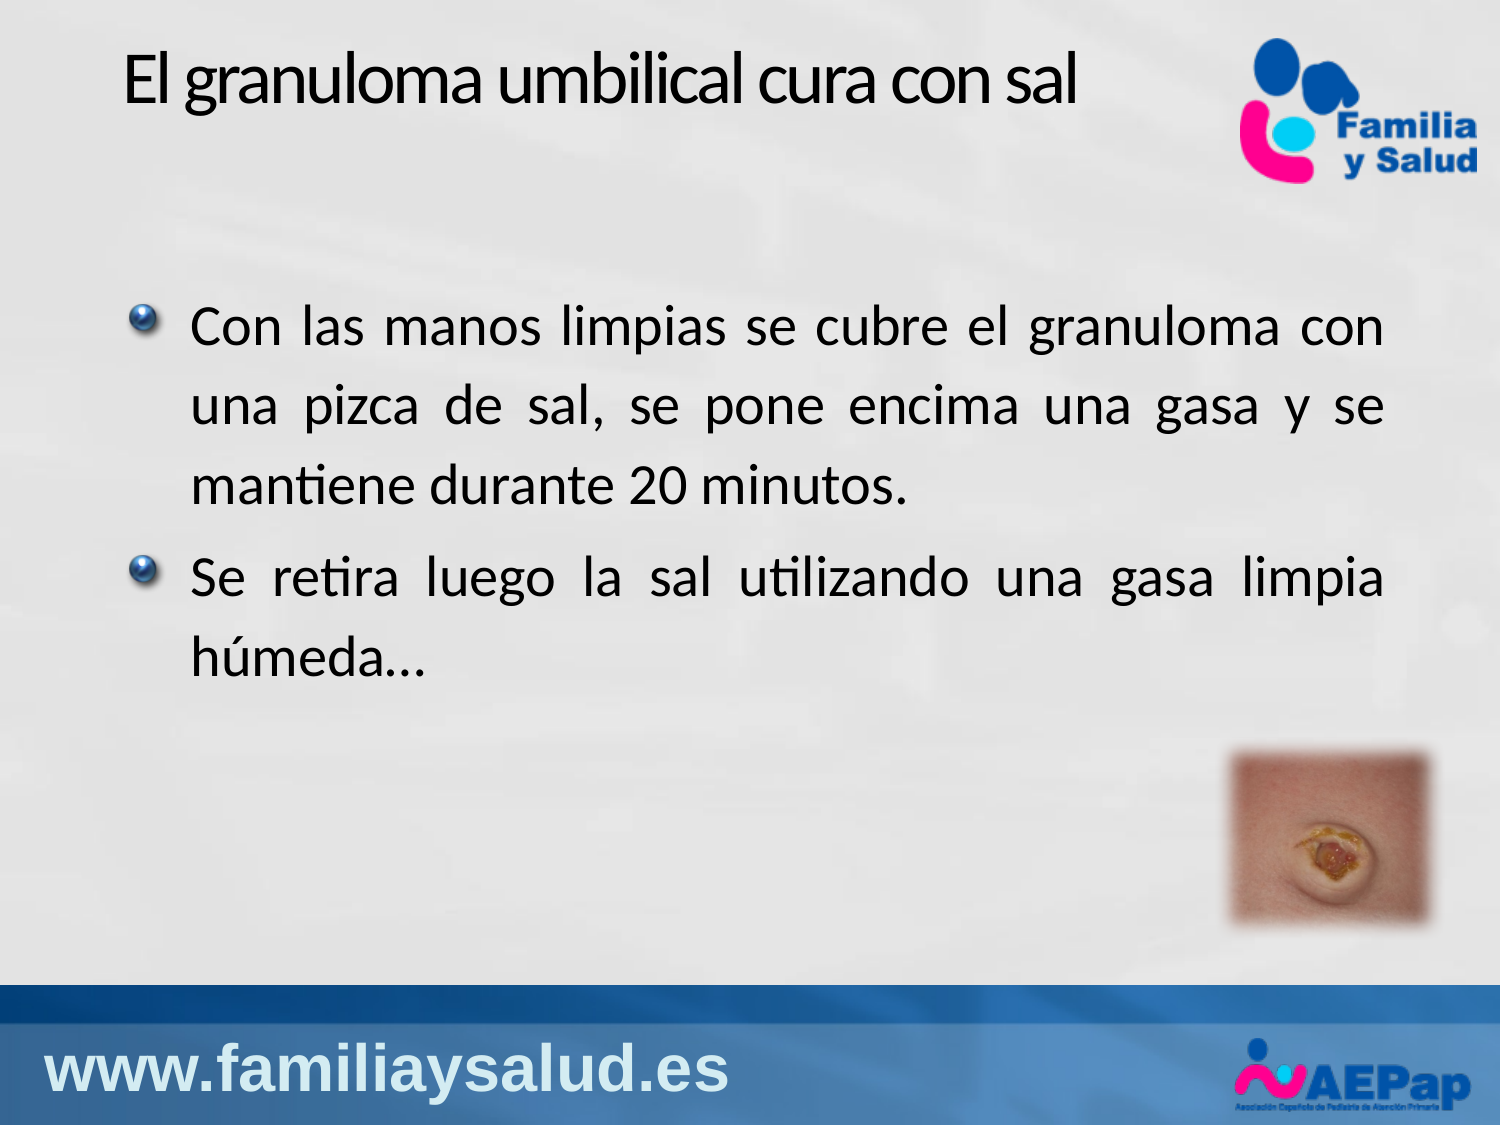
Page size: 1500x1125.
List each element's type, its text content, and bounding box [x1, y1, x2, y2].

list Con las manos limpias se cubre el granuloma con una pizca de sal, se pone encima una gasa y se mantiene durante 20 minutos. Se retira luego la sal utilizando una gasa limpia húmeda… [125, 276, 1387, 688]
title El granuloma umbilical cura con sal [122, 38, 1128, 121]
picture [0, 0, 1500, 1125]
text_box www.familiaysalud.es [29, 1017, 757, 1113]
